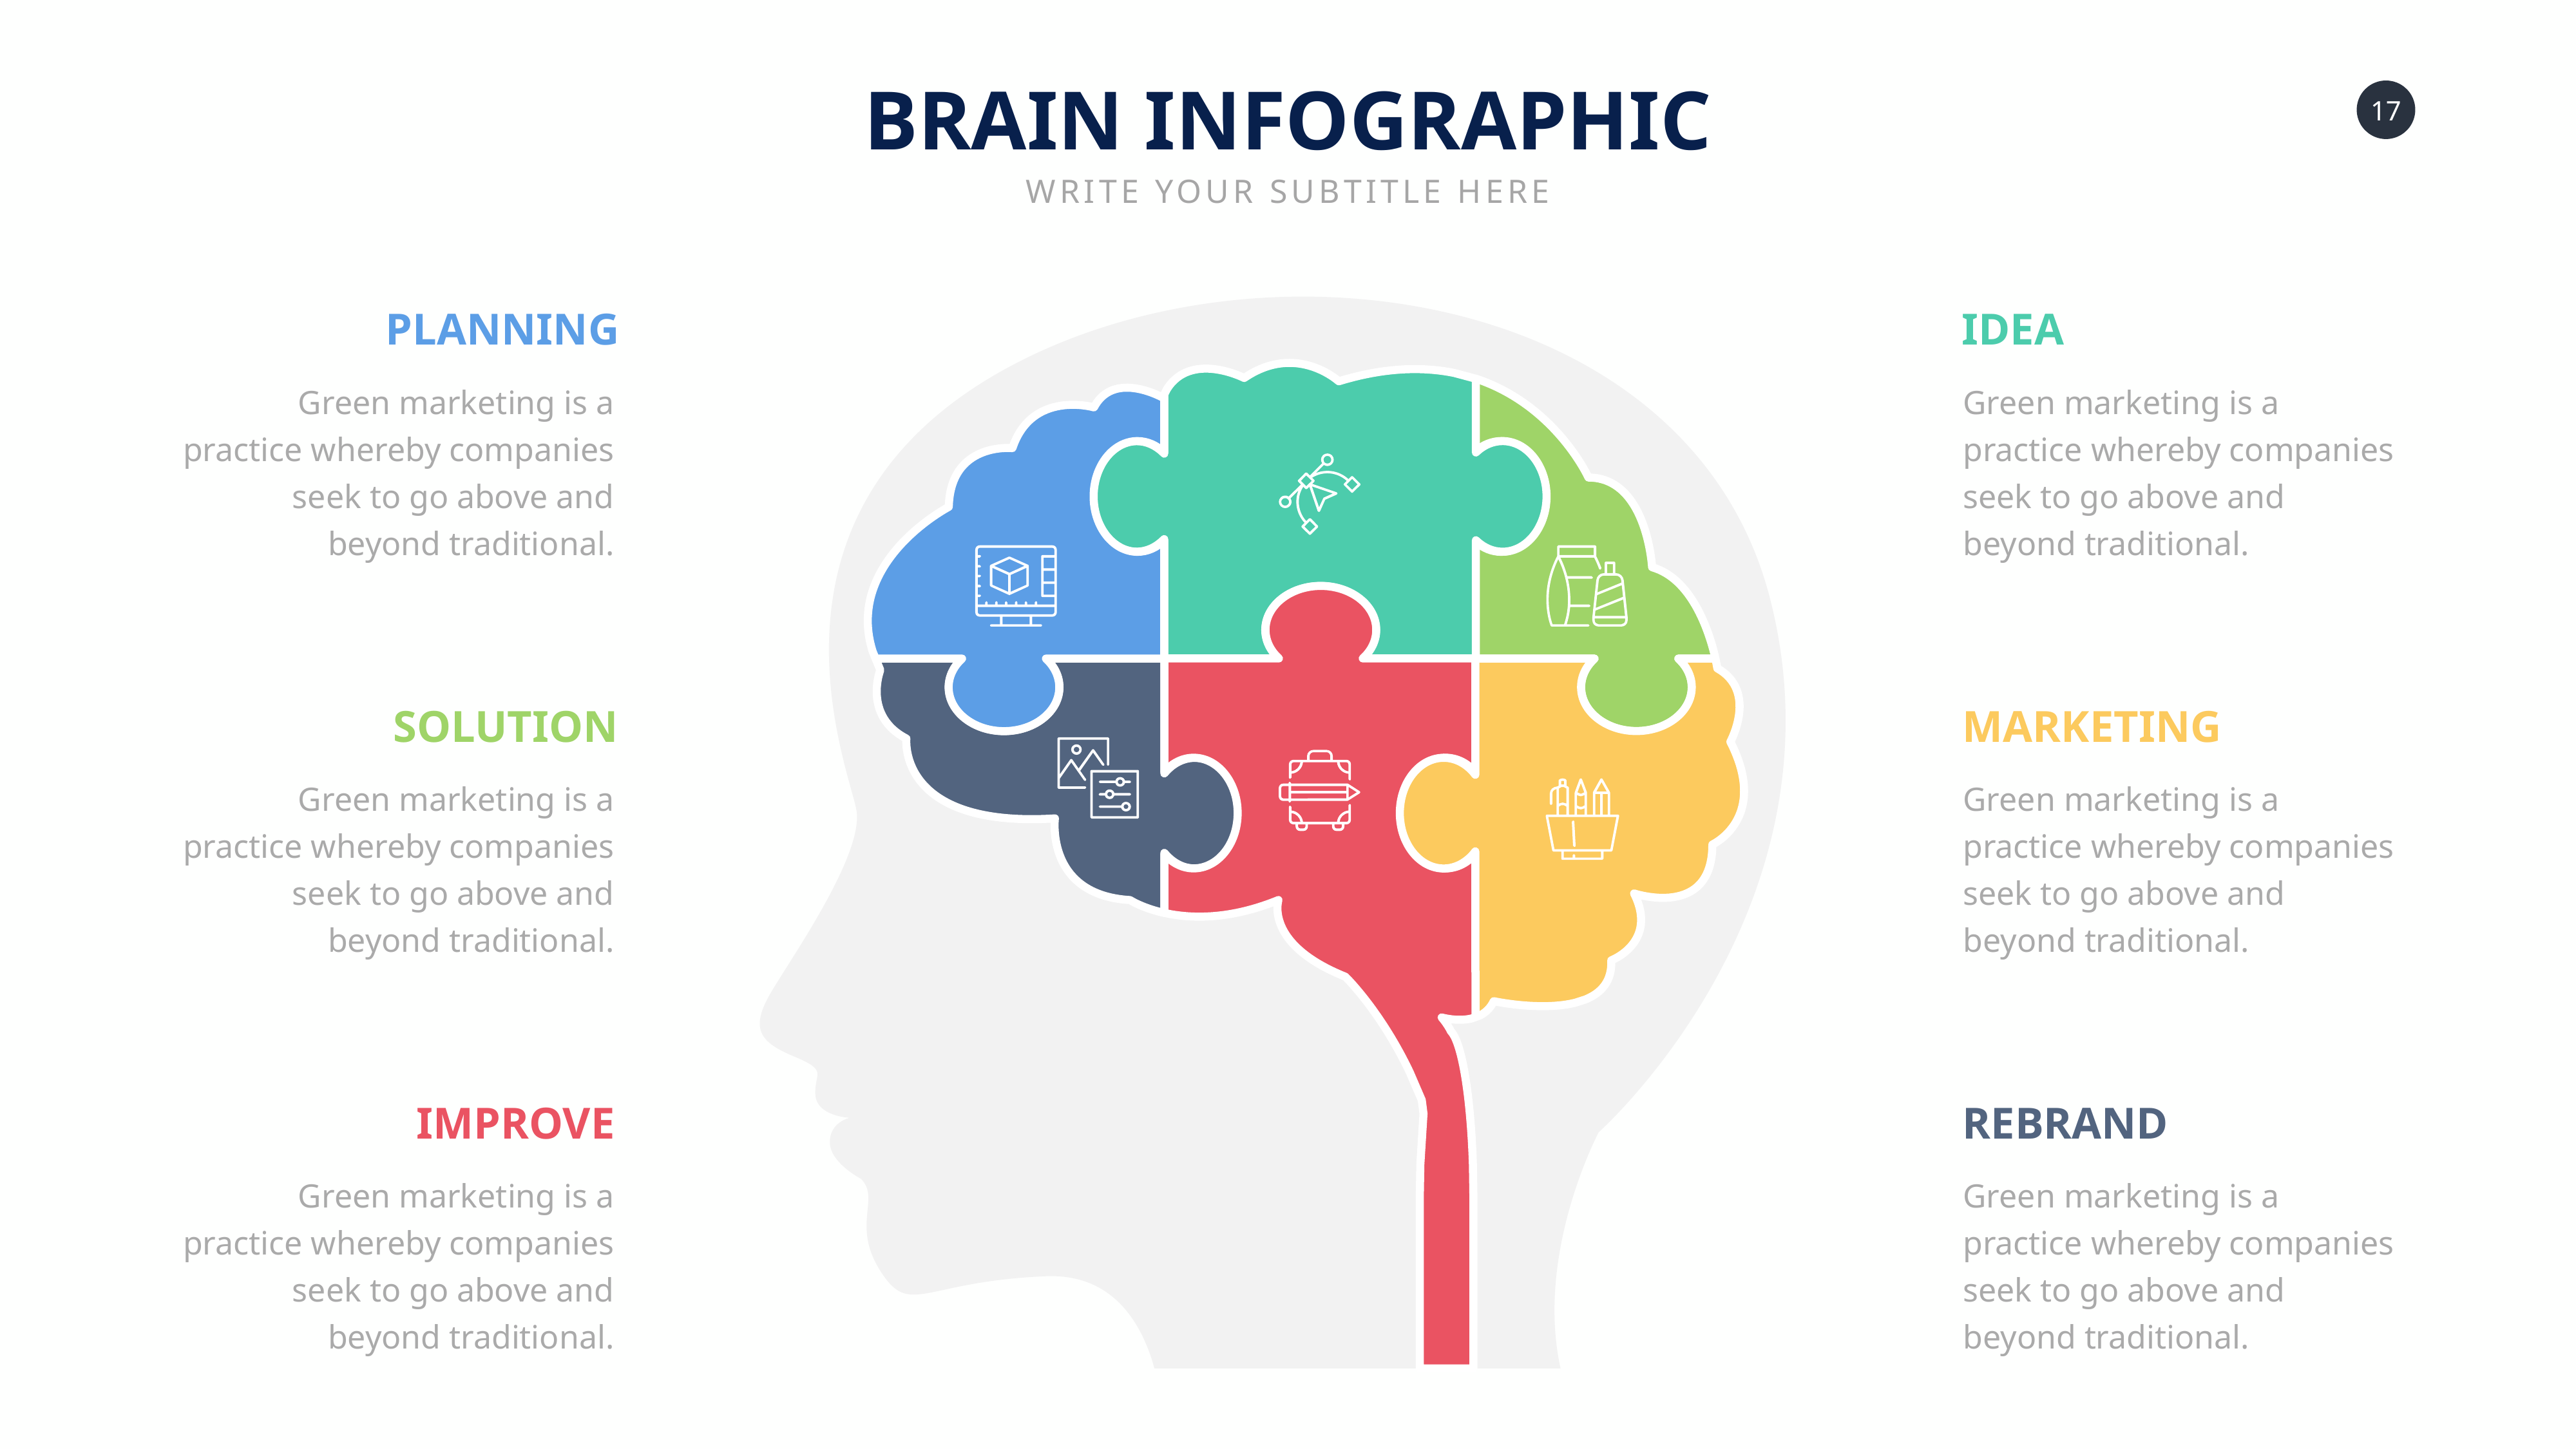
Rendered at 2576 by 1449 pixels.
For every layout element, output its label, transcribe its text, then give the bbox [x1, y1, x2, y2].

text_box [1476, 379, 1715, 731]
text_box SOLUTION [383, 694, 628, 755]
text_box [1279, 453, 1361, 535]
text_box [1545, 778, 1619, 860]
text_box [1090, 770, 1140, 819]
text_box MARKETING [1953, 694, 2231, 755]
text_box [1164, 585, 1475, 1368]
text_box [1279, 781, 1360, 803]
text_box [1592, 562, 1628, 627]
text_box [1288, 750, 1351, 781]
text_box PLANNING [376, 297, 629, 359]
text_box Green marketing is a practice whereby companies seek to go above and beyond traditional. [162, 766, 624, 963]
text_box BRAIN INFOGRAPHIC [854, 64, 1722, 171]
text_box IMPROVE [406, 1091, 625, 1153]
text_box [868, 387, 1165, 732]
text_box [759, 296, 1786, 1368]
text_box [975, 545, 1057, 627]
text_box IDEA [1952, 297, 2074, 359]
text_box [1400, 658, 1744, 1018]
text_box Green marketing is a practice whereby companies seek to go above and beyond traditional. [162, 368, 624, 567]
text_box Green marketing is a practice whereby companies seek to go above and beyond traditional. [1953, 368, 2416, 567]
text_box [1288, 804, 1351, 831]
text_box Green marketing is a practice whereby companies seek to go above and beyond traditional. [1953, 1162, 2416, 1361]
text_box Green marketing is a practice whereby companies seek to go above and beyond traditional. [1953, 766, 2416, 963]
text_box [1094, 363, 1547, 658]
text_box REBRAND [1952, 1091, 2179, 1153]
text_box Green marketing is a practice whereby companies seek to go above and beyond traditional. [162, 1162, 624, 1361]
text_box [1546, 545, 1602, 627]
text_box [1057, 737, 1109, 789]
text_box [875, 659, 1237, 913]
text_box WRITE YOUR SUBTITLE HERE [1016, 166, 1560, 215]
